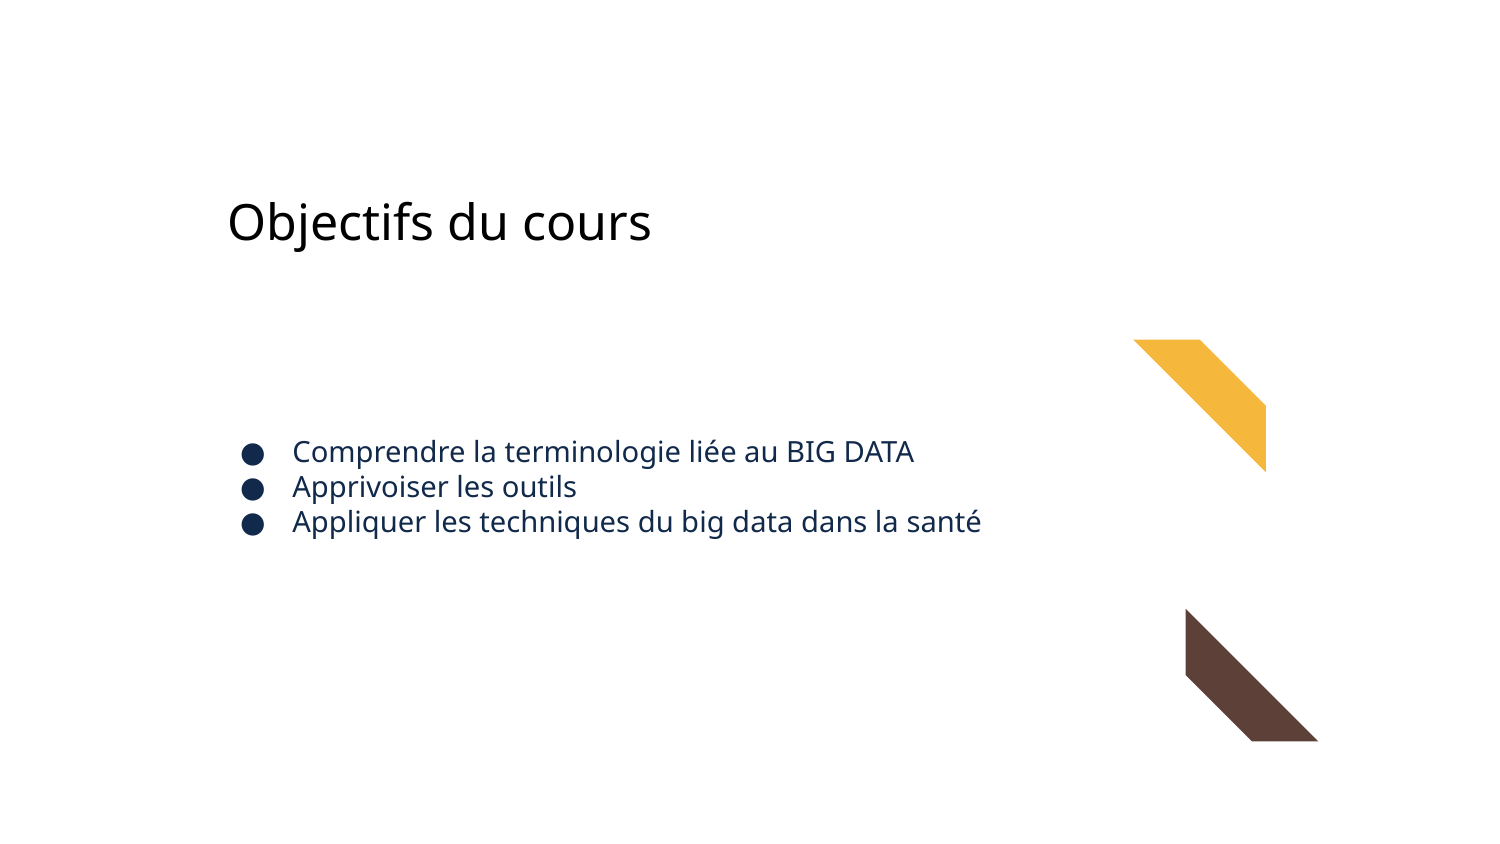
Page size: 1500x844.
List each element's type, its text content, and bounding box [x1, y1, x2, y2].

text_box Comprendre la terminologie liée au BIG DATA Apprivoiser les outils Appliquer les techniques du big data dans la santé [202, 418, 1097, 590]
text_box Introduction : Insérez votre texte ici Version classique Version mobile Mode Paysage sur mobile Appareils portables Tablettes Mode Paysage sur tablette Appareils portables Calendrier du projet [728, 338, 1141, 671]
title Objectifs du cours [212, 185, 1368, 266]
